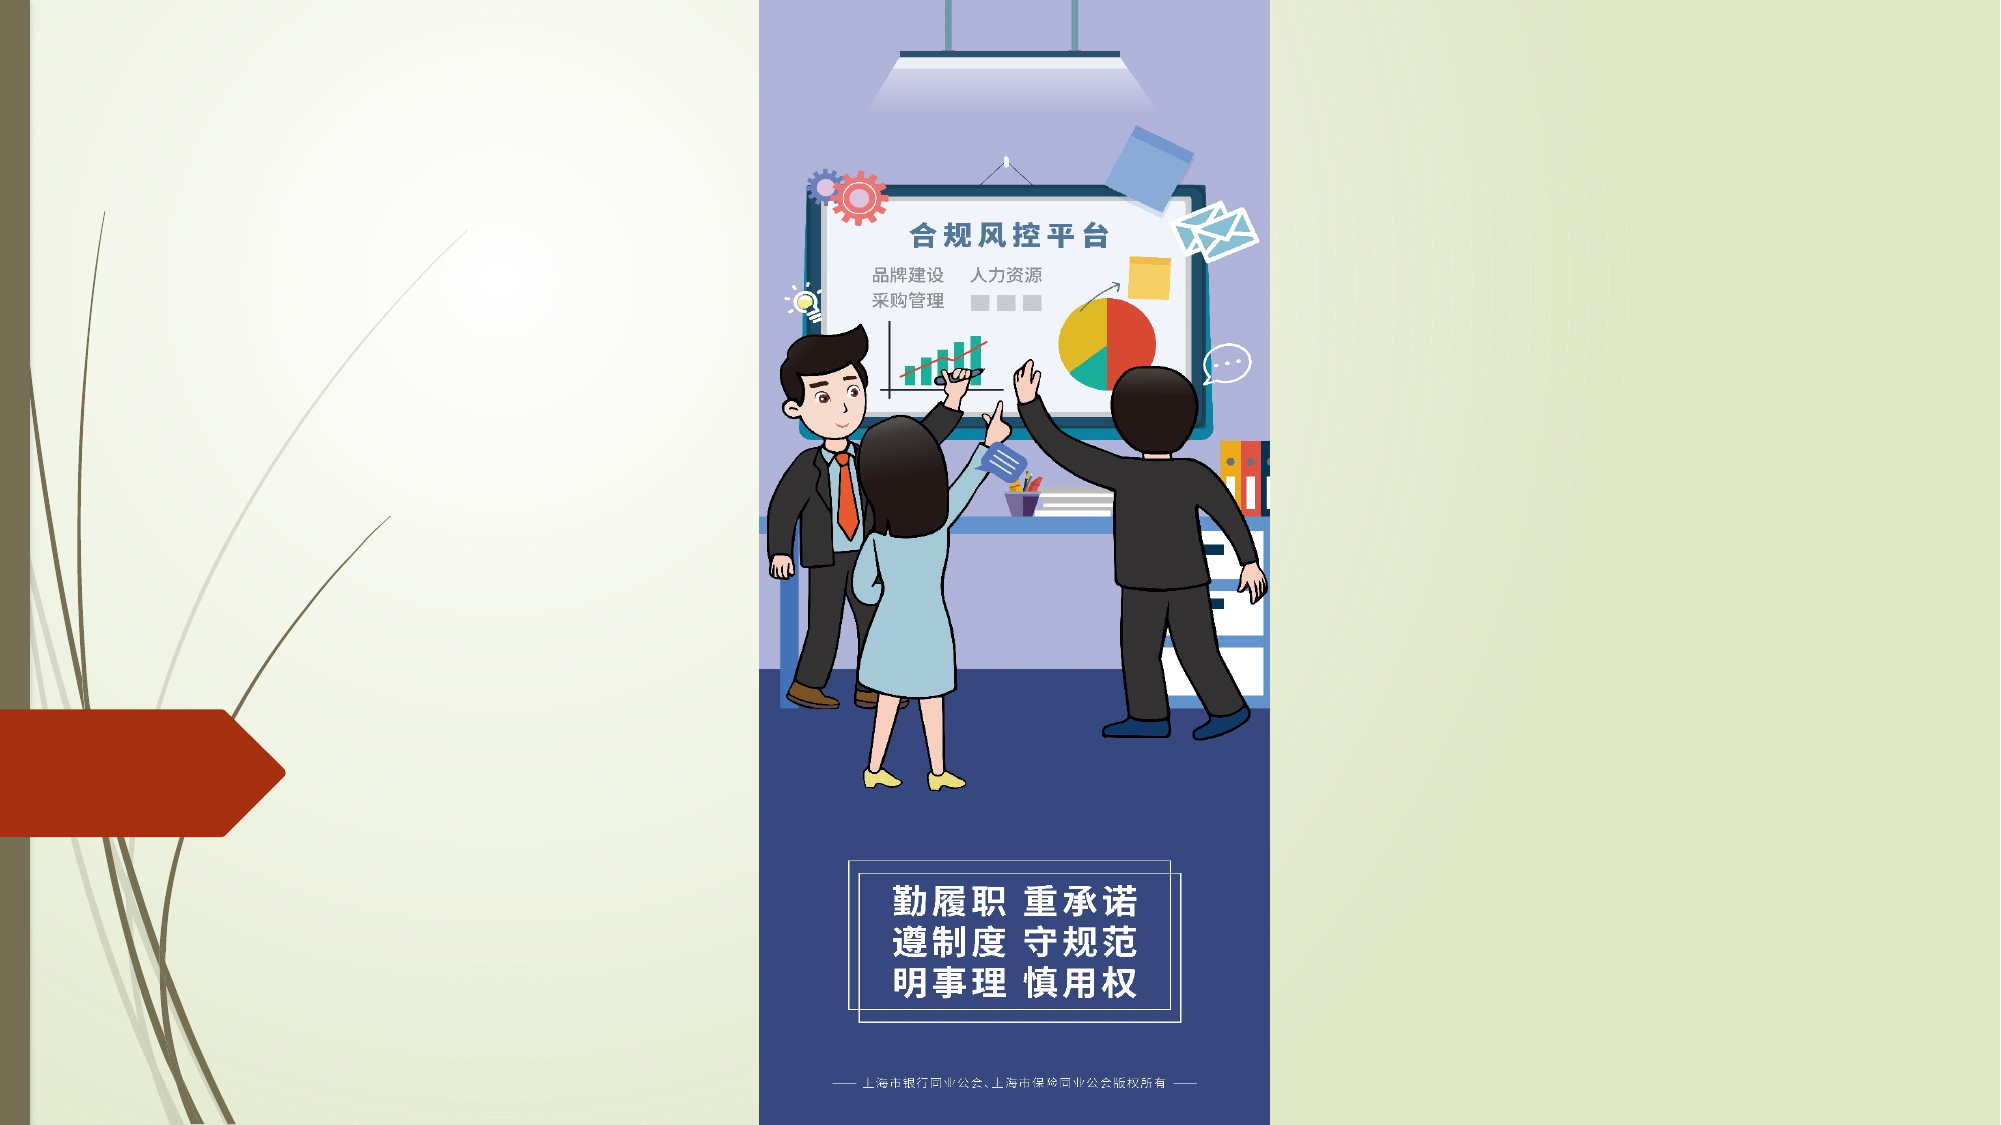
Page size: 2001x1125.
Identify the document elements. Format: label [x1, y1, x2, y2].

picture [758, 0, 1270, 1125]
